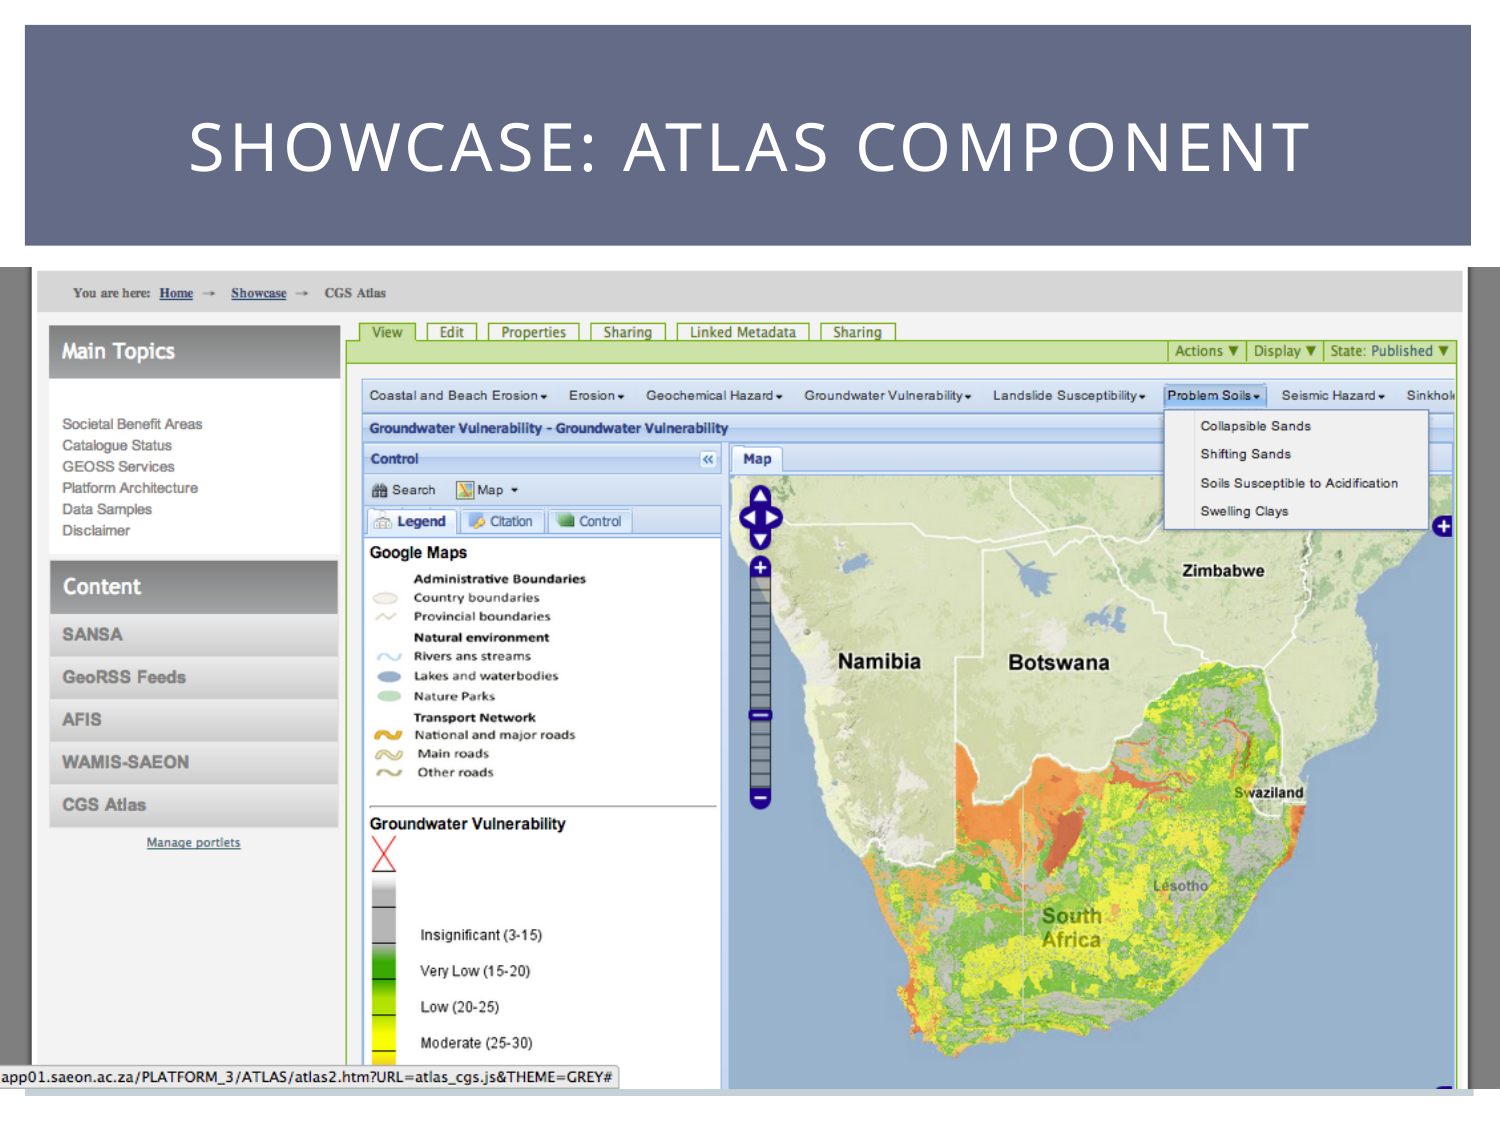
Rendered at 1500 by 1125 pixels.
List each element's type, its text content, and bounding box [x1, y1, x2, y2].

picture [0, 266, 1500, 1090]
title SHOWCASE: ATLAS COMPONENT [62, 58, 1438, 232]
